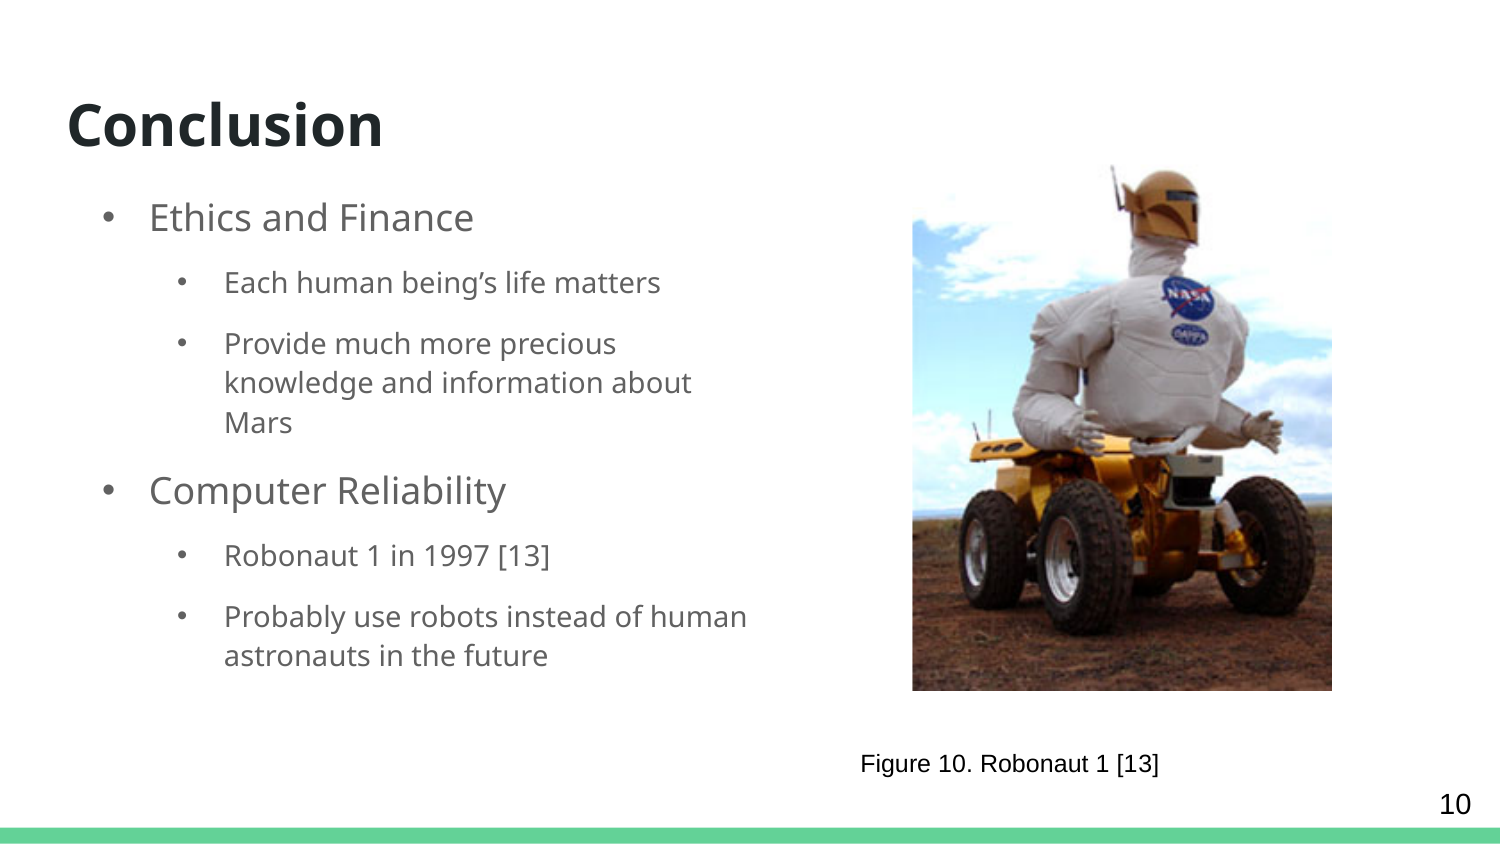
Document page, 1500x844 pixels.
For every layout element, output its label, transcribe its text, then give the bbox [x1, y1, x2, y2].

text_box 10 [1424, 770, 1500, 833]
text_box Figure 10. Robonaut 1 [13] [845, 732, 1356, 777]
picture [911, 124, 1332, 691]
title Conclusion [51, 72, 1449, 167]
list Ethics and Finance Each human being’s life matters Provide much more precious knowledge and information about Mars Computer Reliability Robonaut 1 in 1997 [13] Probably use robots instead of human astronauts in the future [49, 172, 781, 733]
